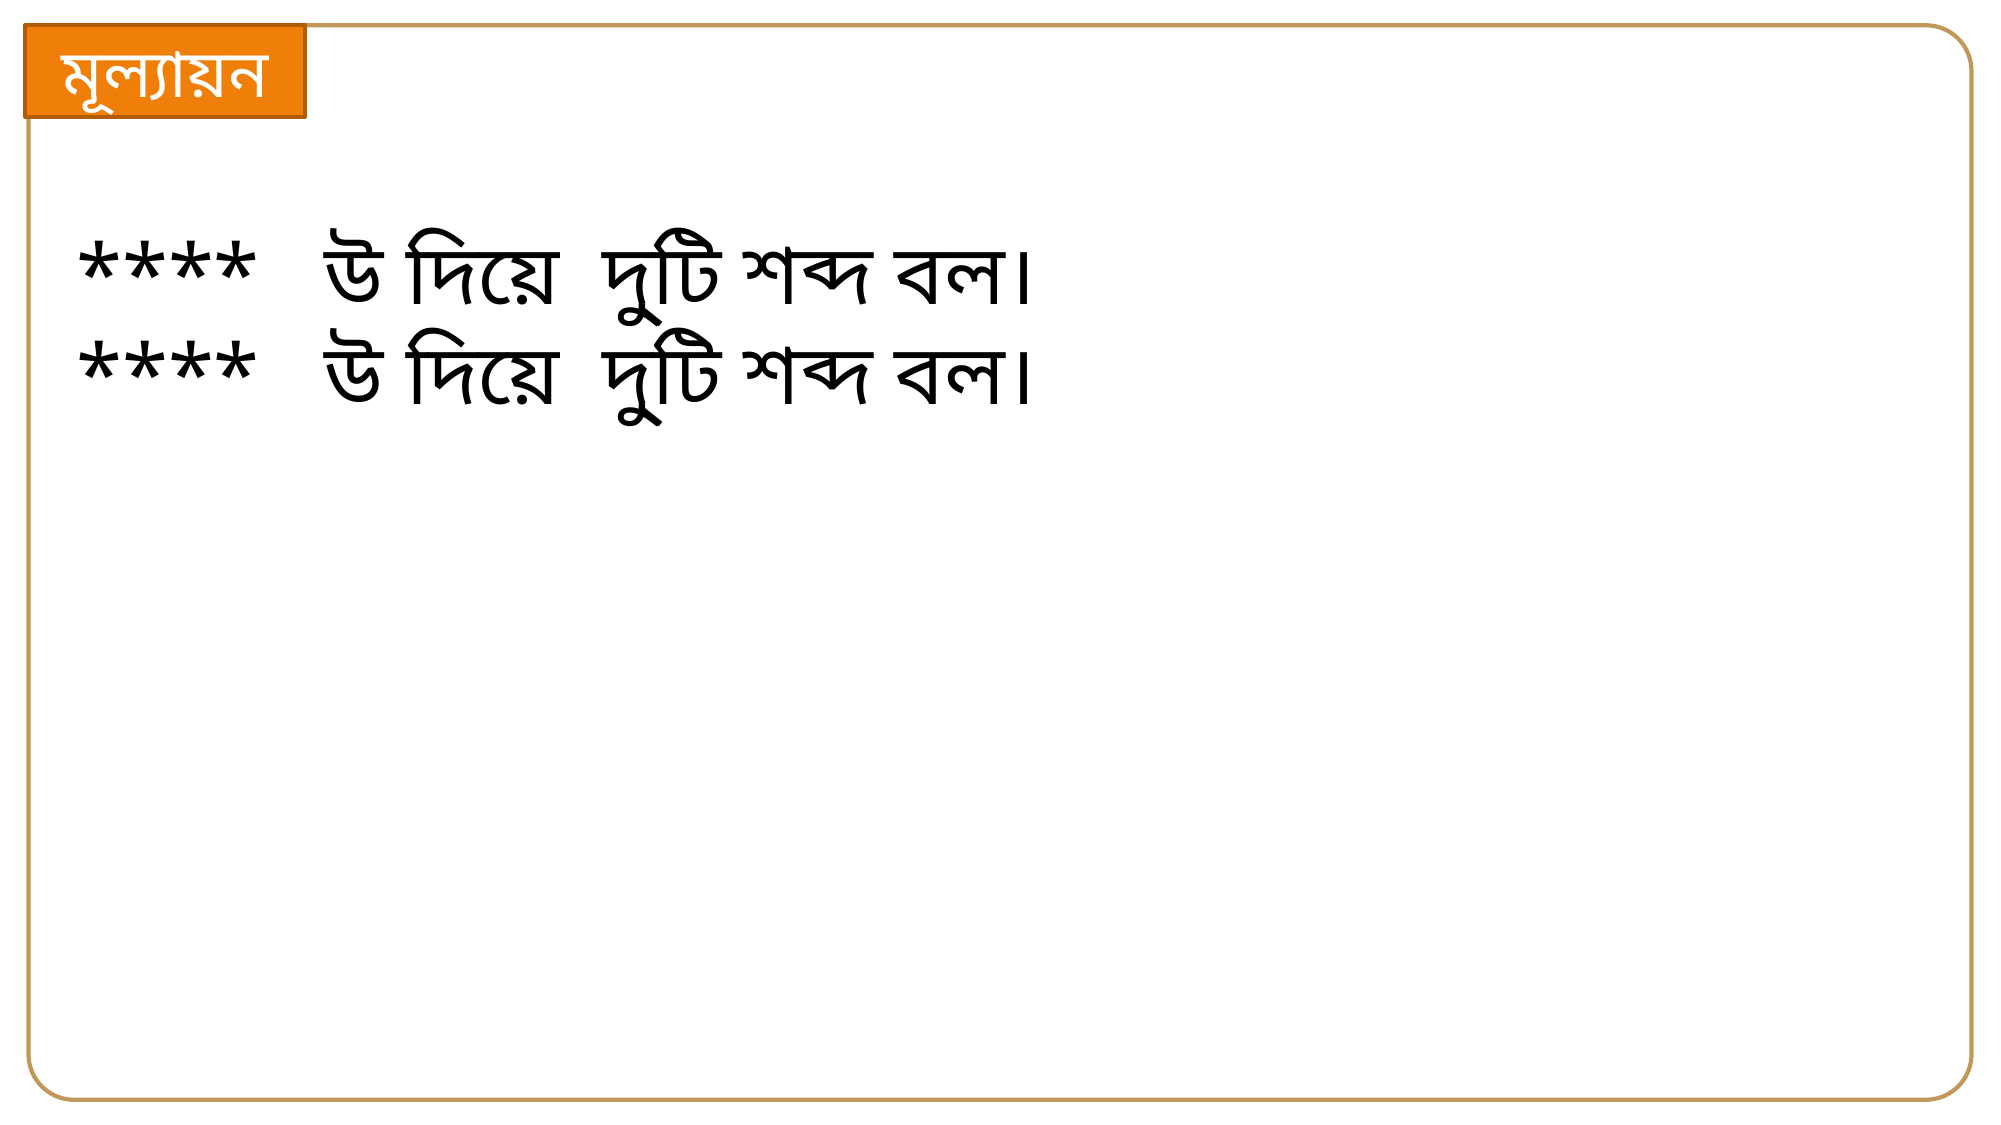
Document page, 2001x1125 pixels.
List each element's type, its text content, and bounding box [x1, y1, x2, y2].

text_box **** উ দিয়ে দু্টি শব্দ বল। **** উ দিয়ে দু্টি শব্দ বল। [61, 213, 1052, 629]
text_box মূল্যায়ন [23, 23, 307, 119]
